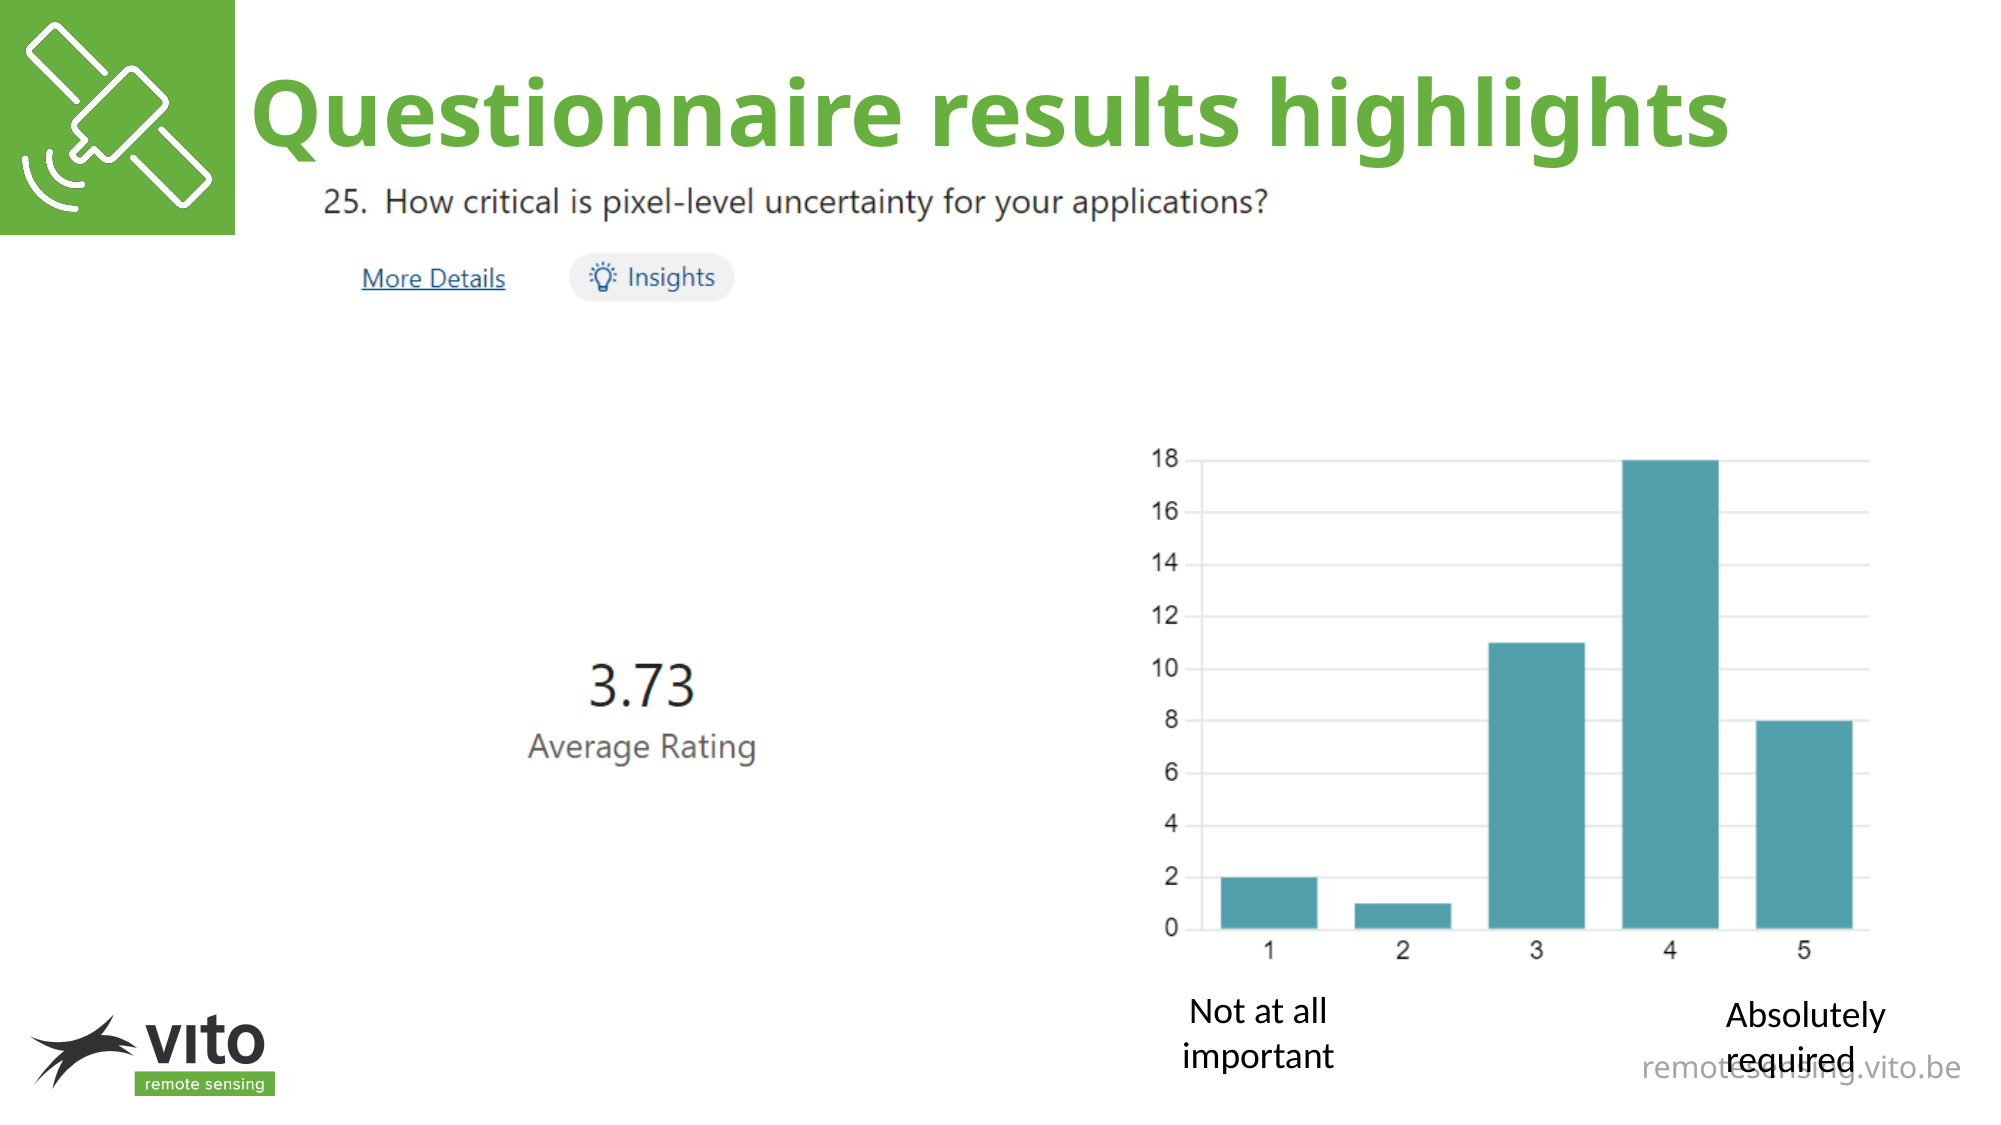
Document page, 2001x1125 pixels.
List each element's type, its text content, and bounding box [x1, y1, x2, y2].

picture [274, 172, 1870, 1003]
text_box Not at all important [1162, 1003, 1355, 1084]
picture [29, 1014, 275, 1096]
text_box Absolutely required [1711, 982, 1903, 1088]
title Questionnaire results highlights [235, 0, 2000, 236]
picture [22, 22, 212, 212]
